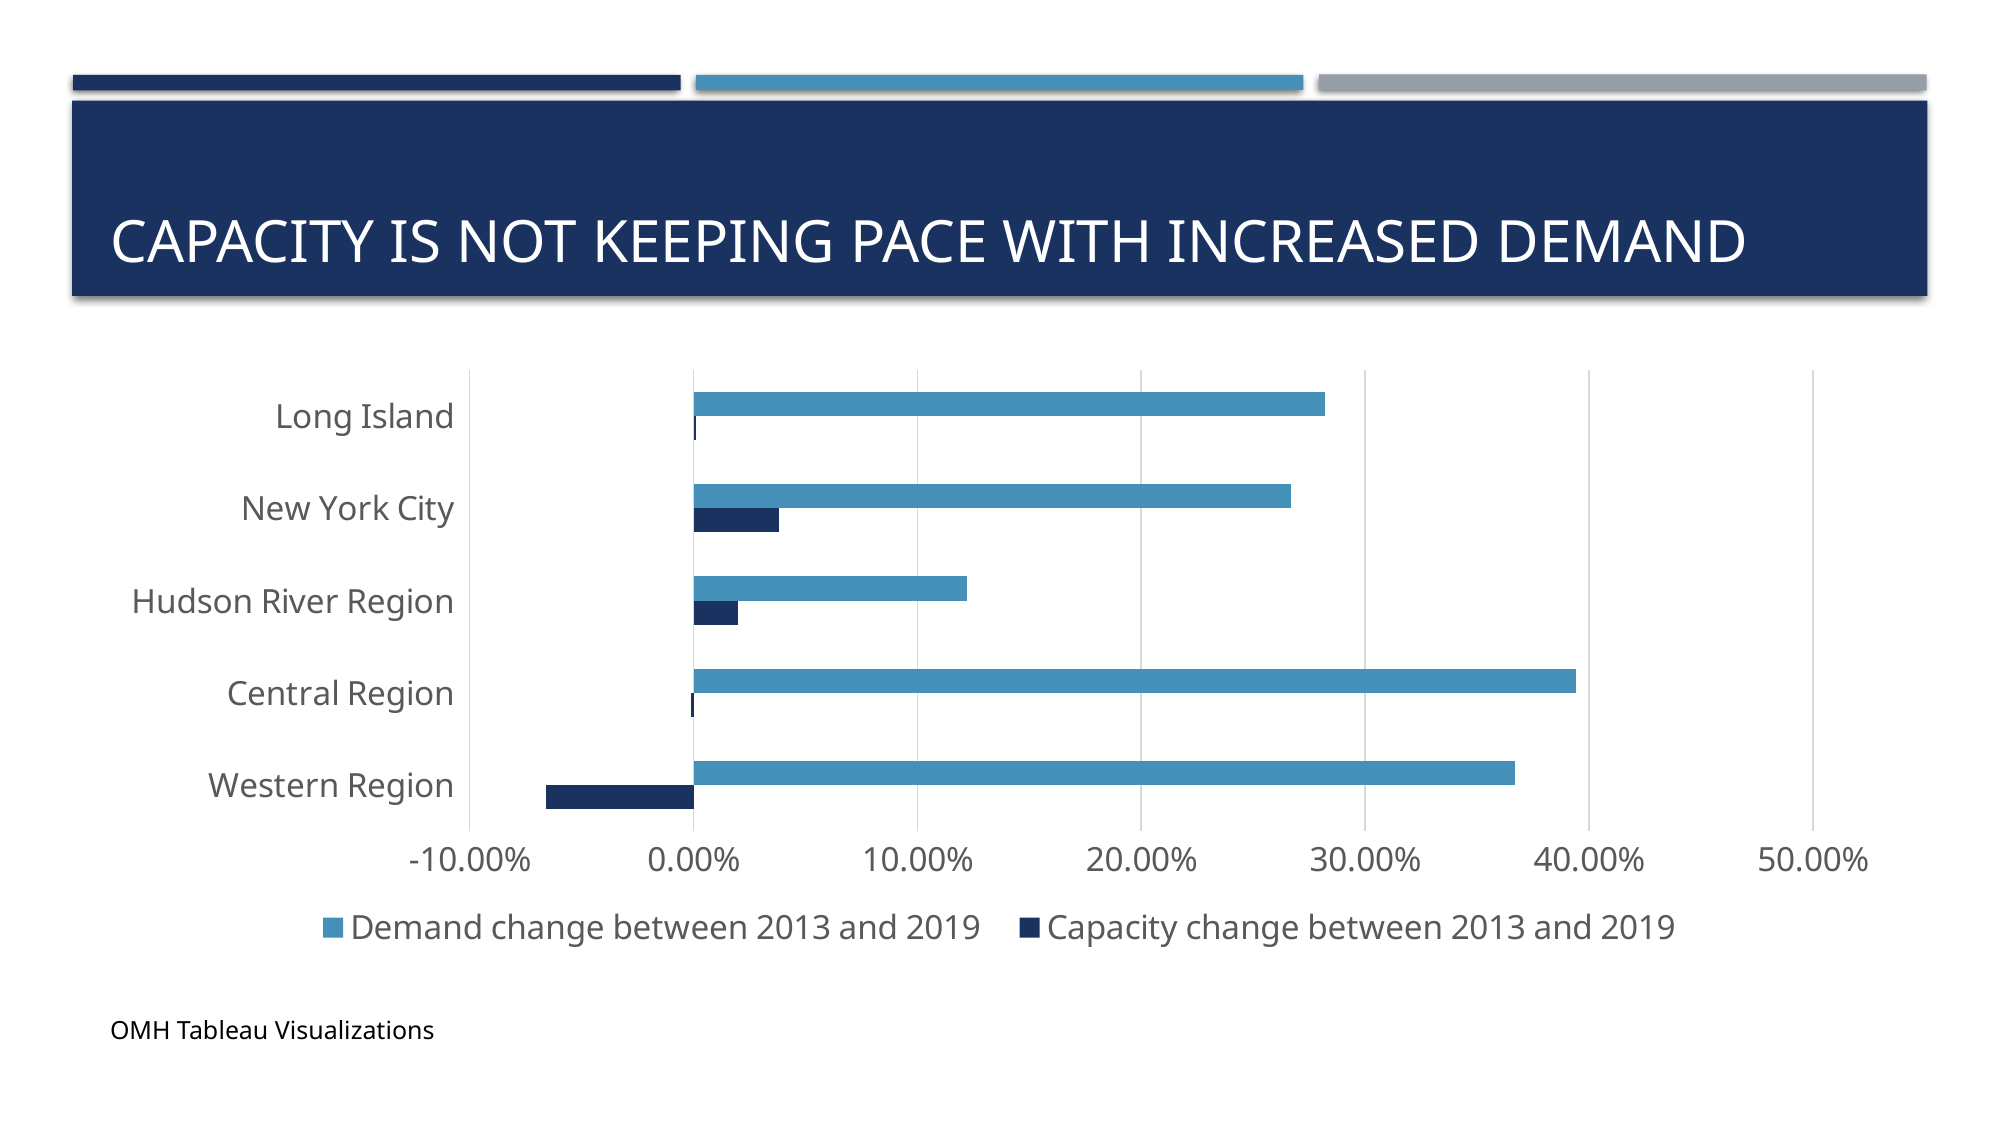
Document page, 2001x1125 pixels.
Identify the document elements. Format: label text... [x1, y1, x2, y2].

text_box OMH Tableau Visualizations [95, 1007, 1096, 1052]
title Capacity is not keeping pace with increased demand [95, 115, 1905, 282]
chart [94, 357, 1906, 962]
